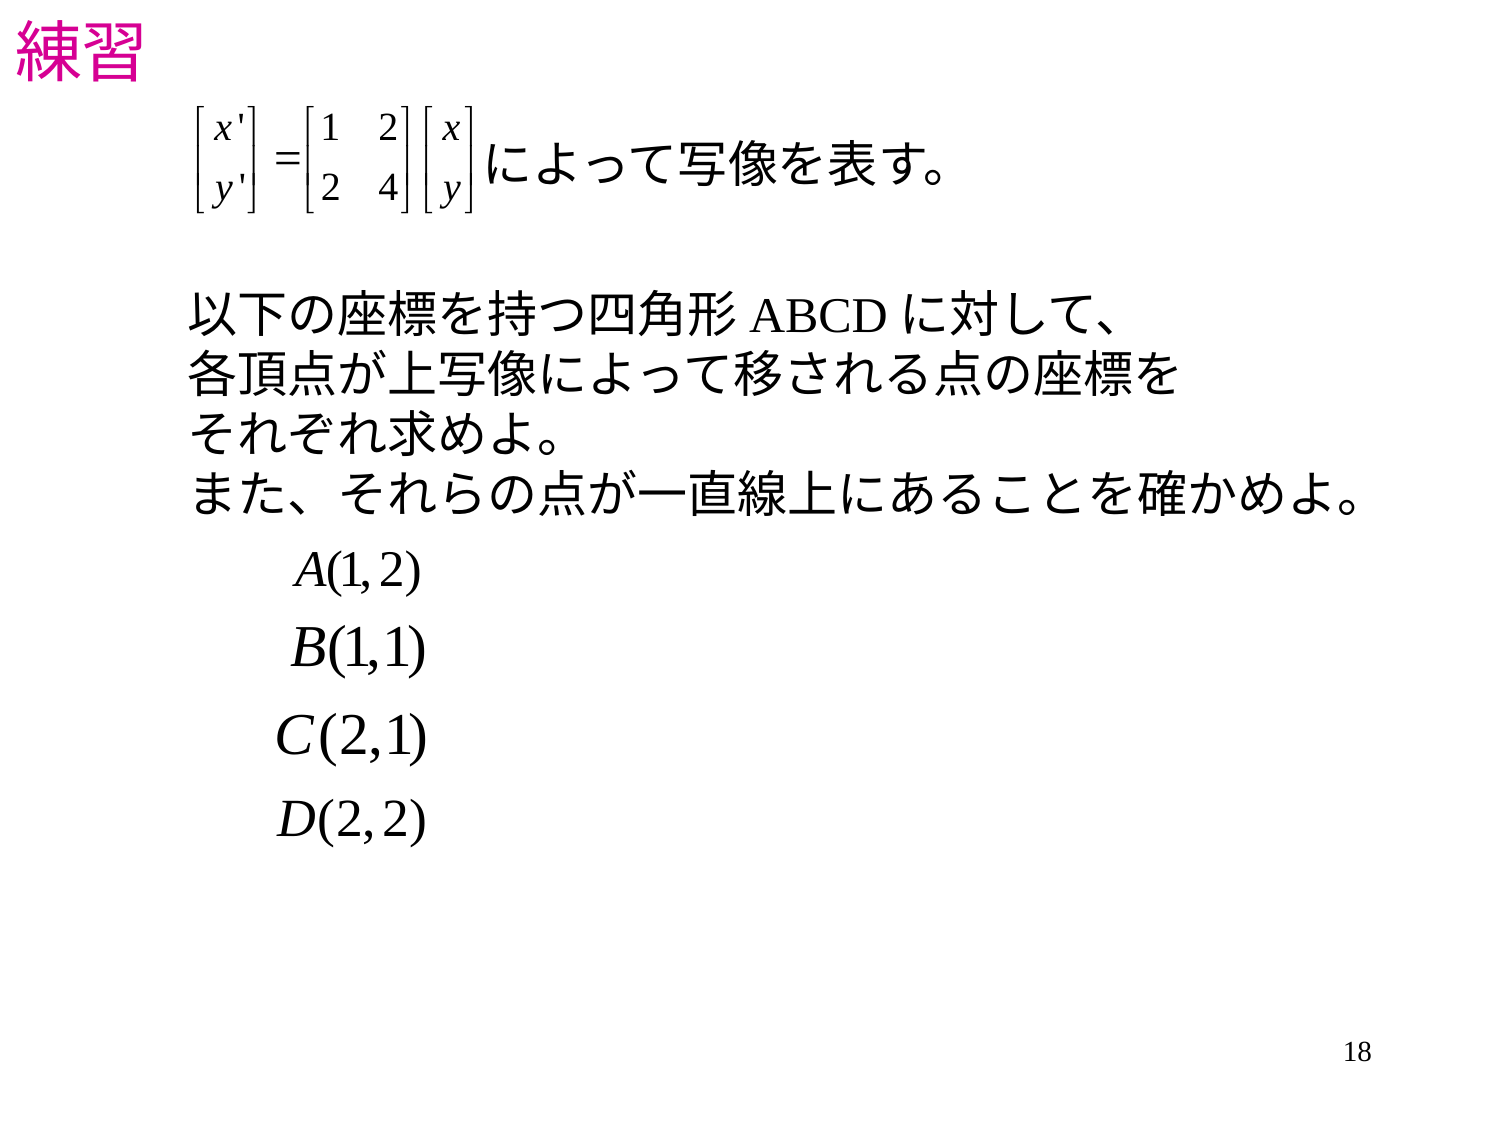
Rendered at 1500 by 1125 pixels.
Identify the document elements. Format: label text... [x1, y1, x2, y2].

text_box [267, 699, 441, 780]
title 練習 [0, 0, 1126, 101]
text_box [278, 612, 438, 692]
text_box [283, 539, 430, 609]
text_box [267, 787, 438, 860]
slide_number 18 [1074, 1024, 1388, 1101]
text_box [187, 99, 488, 221]
text_box によって写像を表す。 [491, 124, 988, 200]
text_box 以下の座標を持つ四角形ABCDに対して、 各頂点が上写像によって移される点の座標を それぞれ求めよ。 また、それらの点が一直線上にあることを確かめよ。 [172, 274, 1402, 530]
